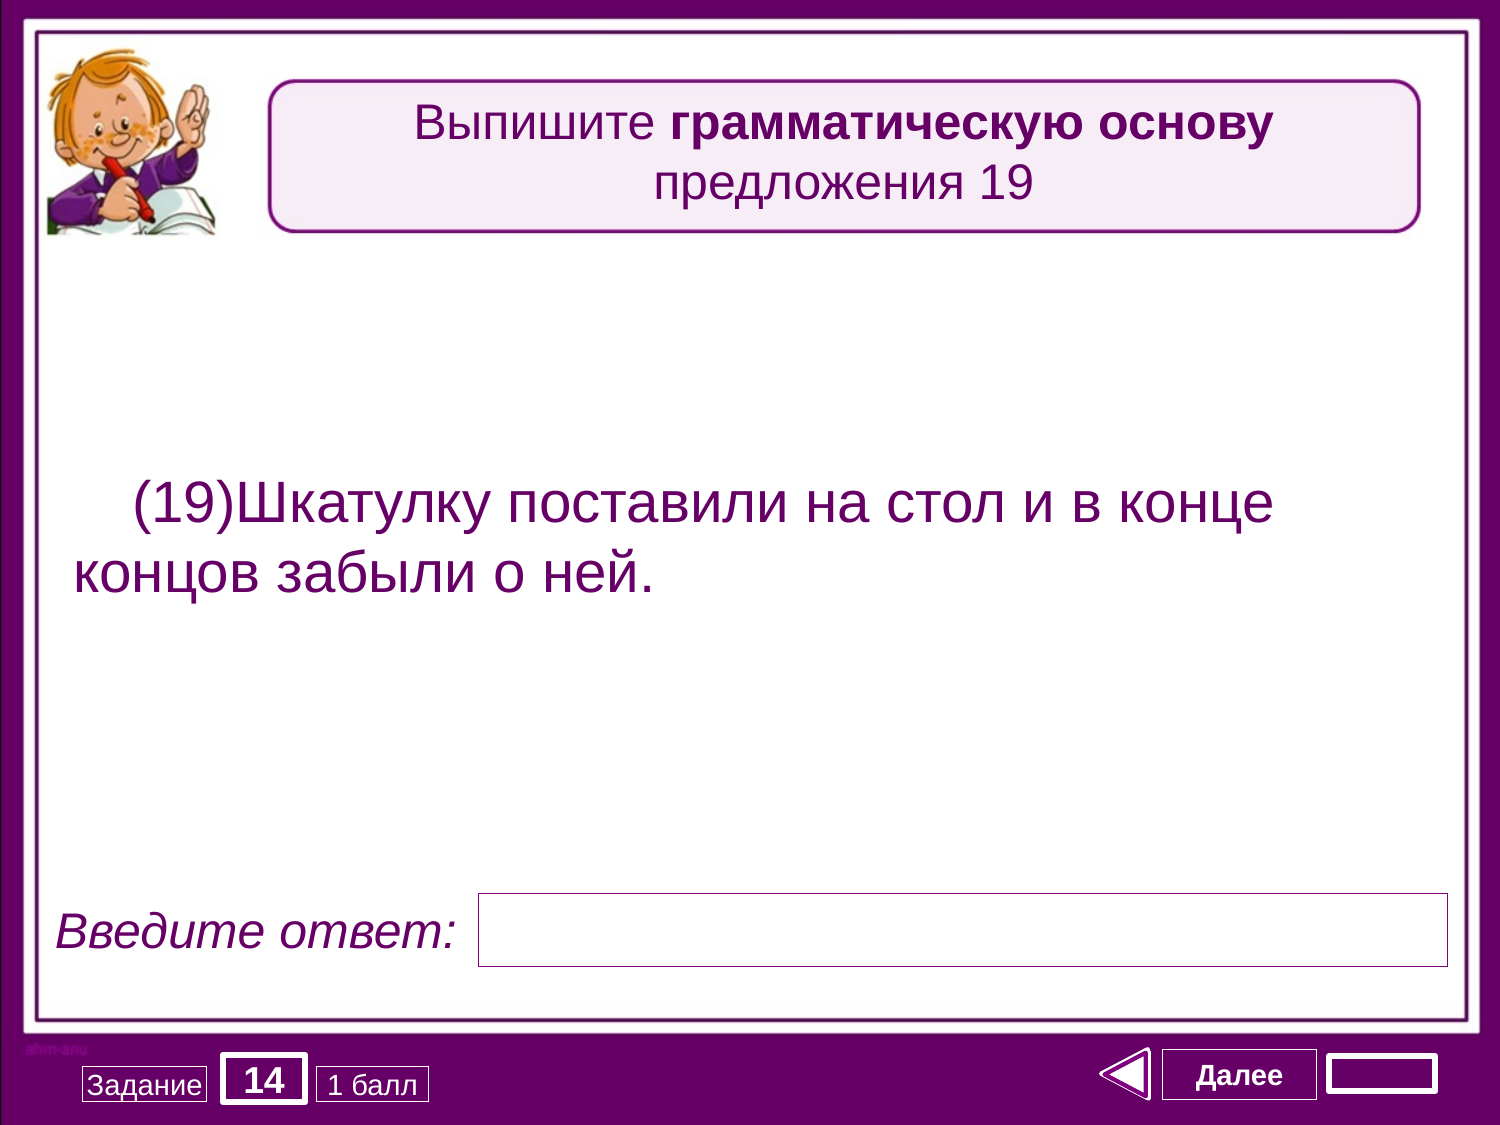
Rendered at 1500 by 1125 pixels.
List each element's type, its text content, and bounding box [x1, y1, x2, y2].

text_box 1 балл [316, 1066, 429, 1102]
text_box Далее [1160, 1047, 1319, 1101]
text_box Введите ответ: [35, 891, 472, 966]
text_box Задание [82, 1066, 207, 1102]
text_box (19)Шкатулку поставили на стол и в конце концов забыли о ней. [58, 456, 1453, 612]
picture [0, 0, 1500, 1125]
text_box [1329, 1056, 1436, 1092]
text_box Выпишите грамматическую основу предложения 19 [269, 81, 1418, 217]
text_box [1100, 1048, 1149, 1099]
text_box 14 [222, 1054, 306, 1102]
